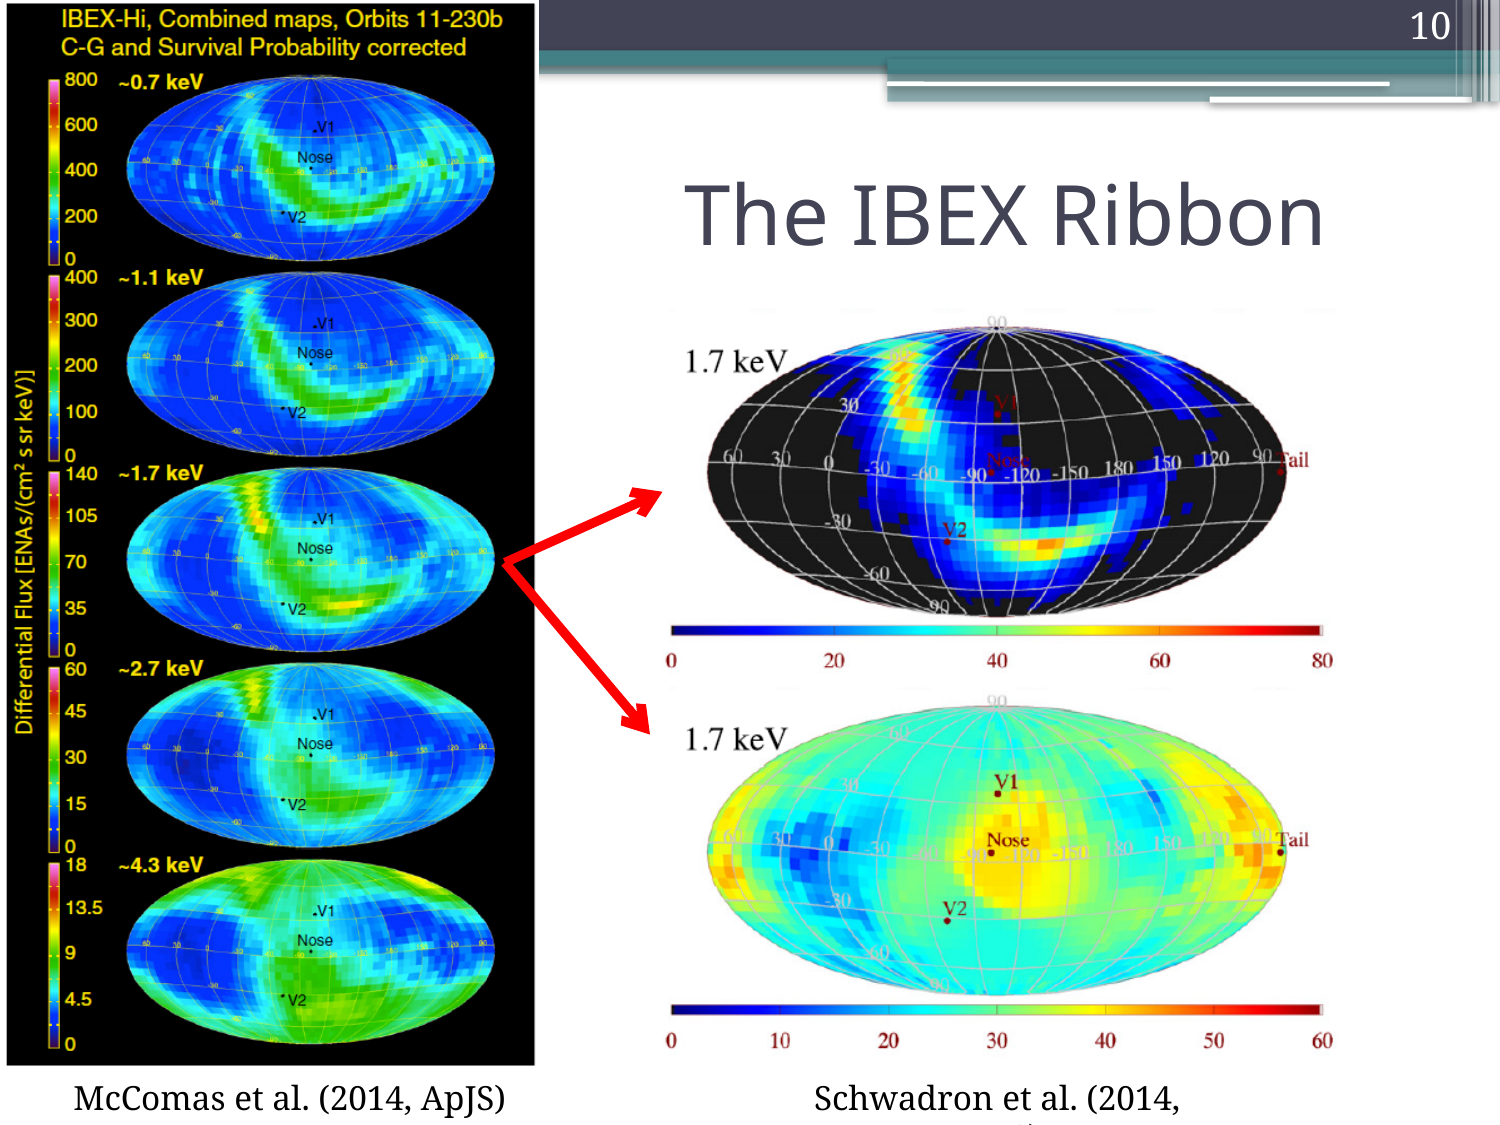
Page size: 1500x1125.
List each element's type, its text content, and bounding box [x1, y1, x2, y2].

title The IBEX Ribbon [587, 125, 1425, 300]
picture [662, 308, 1338, 676]
picture [0, 0, 539, 1070]
text_box McComas et al. (2014, ApJS) [49, 1079, 530, 1125]
slide_number 10 [1341, 0, 1466, 61]
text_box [504, 562, 651, 735]
picture [662, 687, 1338, 1057]
text_box Schwadron et al. (2014, ApJS) [757, 1069, 1238, 1125]
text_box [504, 491, 663, 563]
